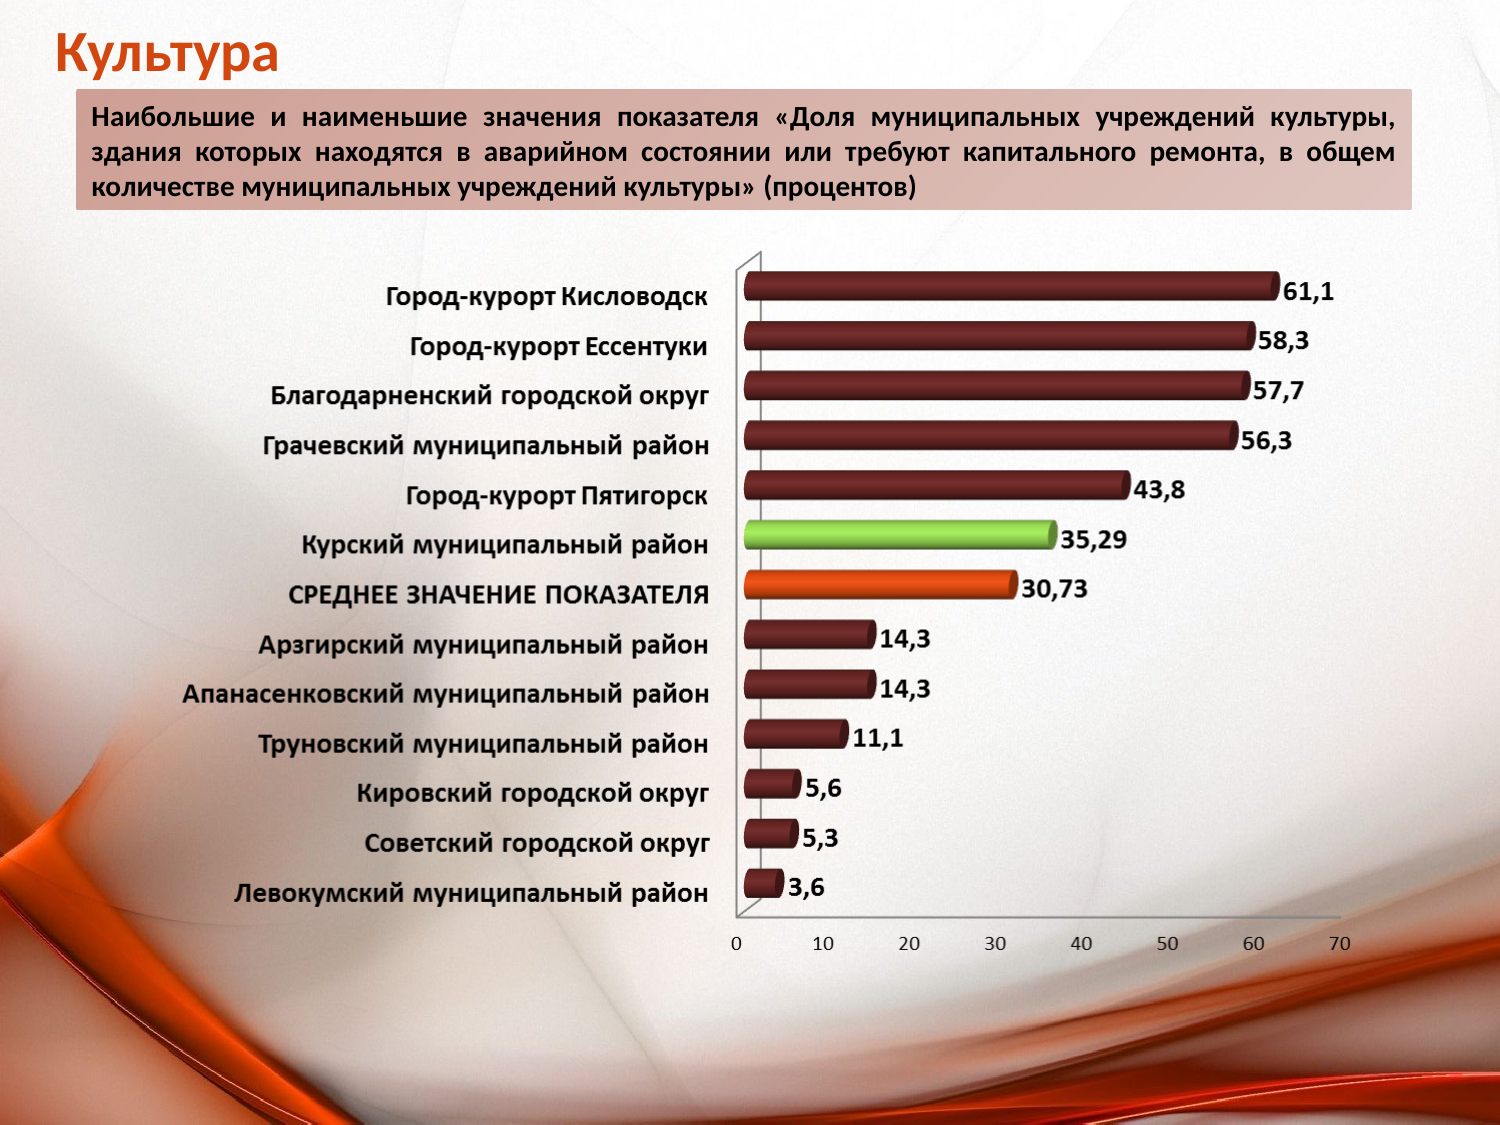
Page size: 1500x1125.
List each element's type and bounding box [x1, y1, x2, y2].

picture [0, 0, 1500, 1125]
text_box [32, 211, 1456, 997]
